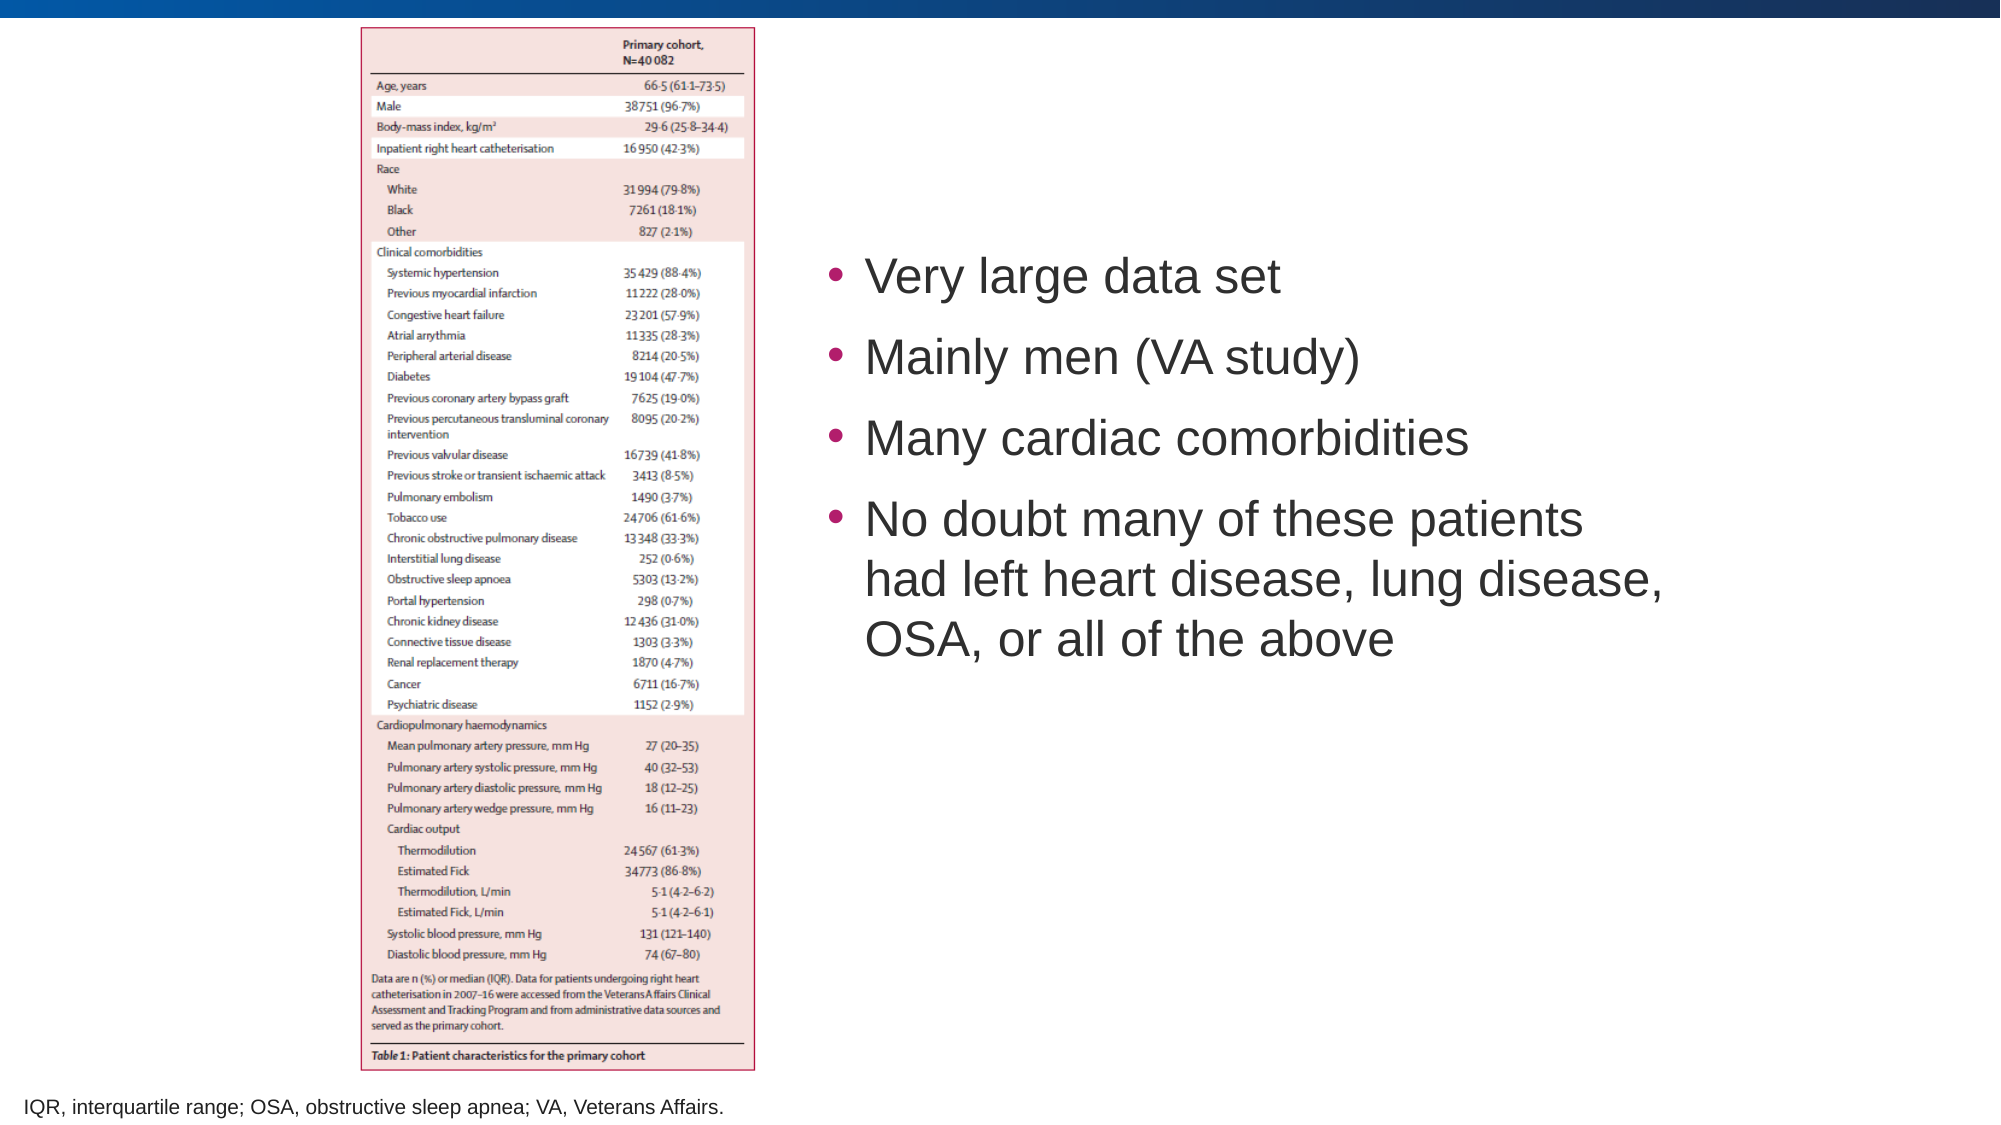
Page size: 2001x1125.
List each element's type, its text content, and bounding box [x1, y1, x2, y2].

list Very large data set Mainly men (VA study) Many cardiac comorbidities No doubt many of these patients had left heart disease, lung disease, OSA, or all of the above [812, 236, 1682, 921]
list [350, 20, 760, 1078]
text_box IQR, interquartile range; OSA, obstructive sleep apnea; VA, Veterans Affairs. [8, 1086, 921, 1125]
